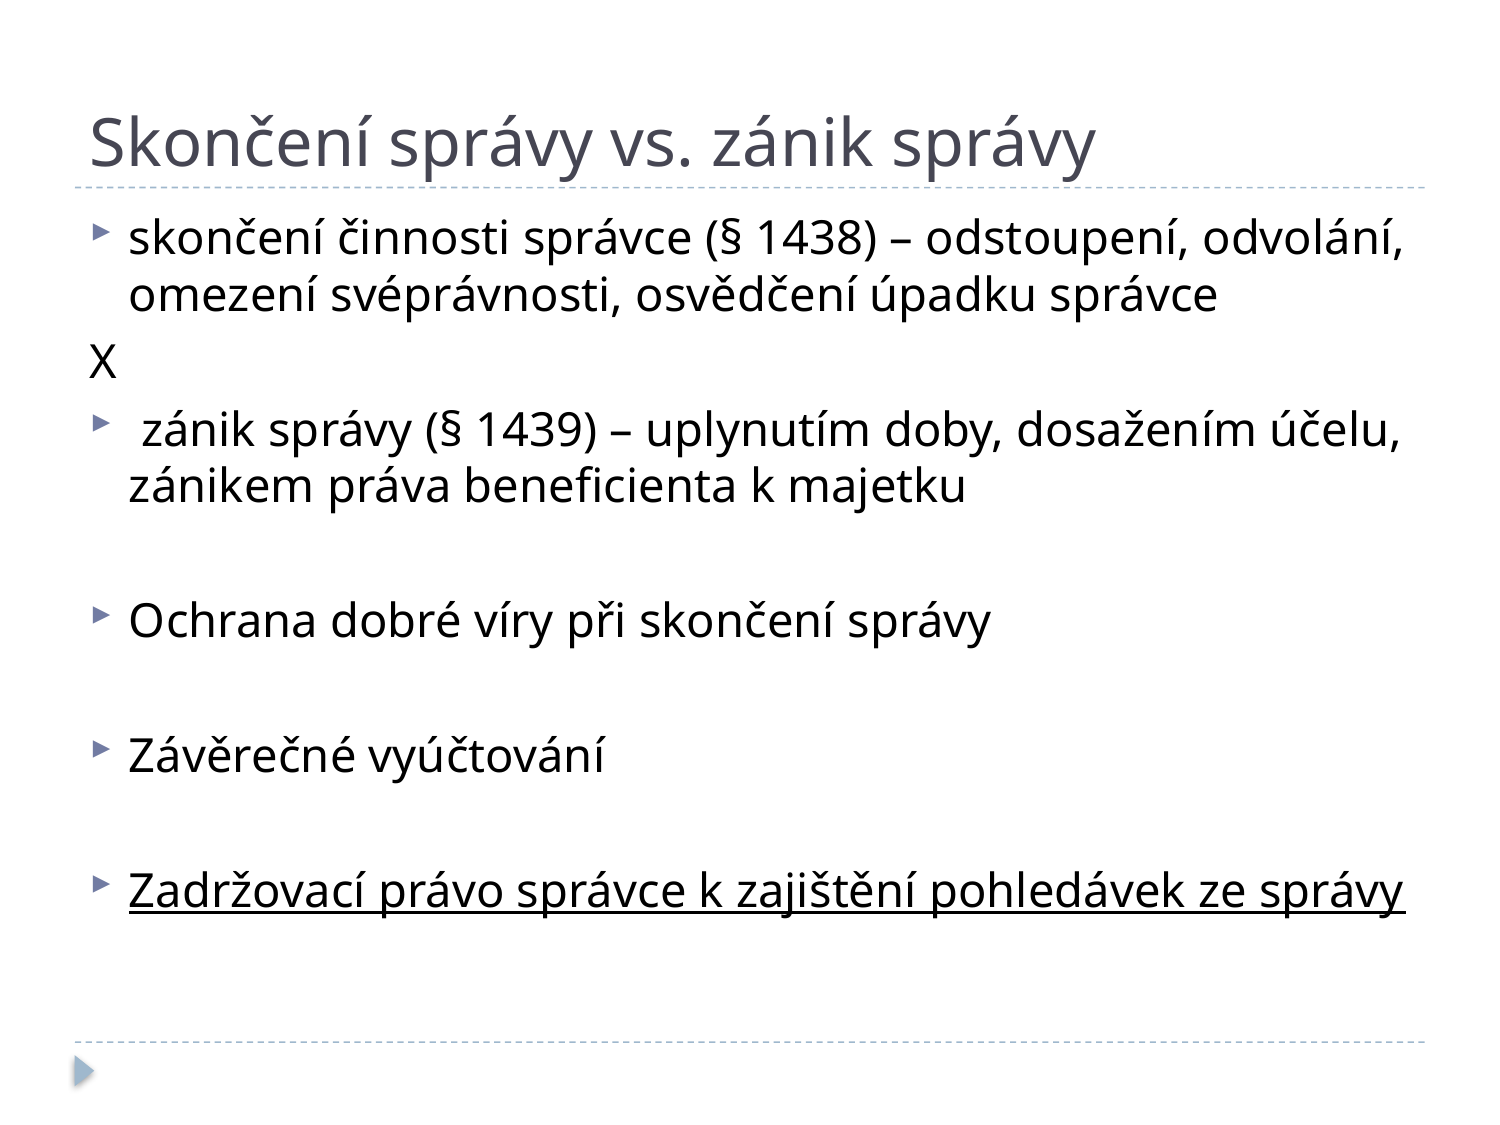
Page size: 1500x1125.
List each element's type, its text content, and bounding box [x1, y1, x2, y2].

title Skončení správy vs. zánik správy [75, 24, 1425, 188]
list skončení činnosti správce (§ 1438) – odstoupení, odvolání, omezení svéprávnosti, osvědčení úpadku správce X zánik správy (§ 1439) – uplynutím doby, dosažením účelu, zánikem práva beneficienta k majetku Ochrana dobré víry při skončení správy Závěrečné vyúčtování Zadržovací právo správce k zajištění pohledávek ze správy [75, 200, 1425, 1010]
